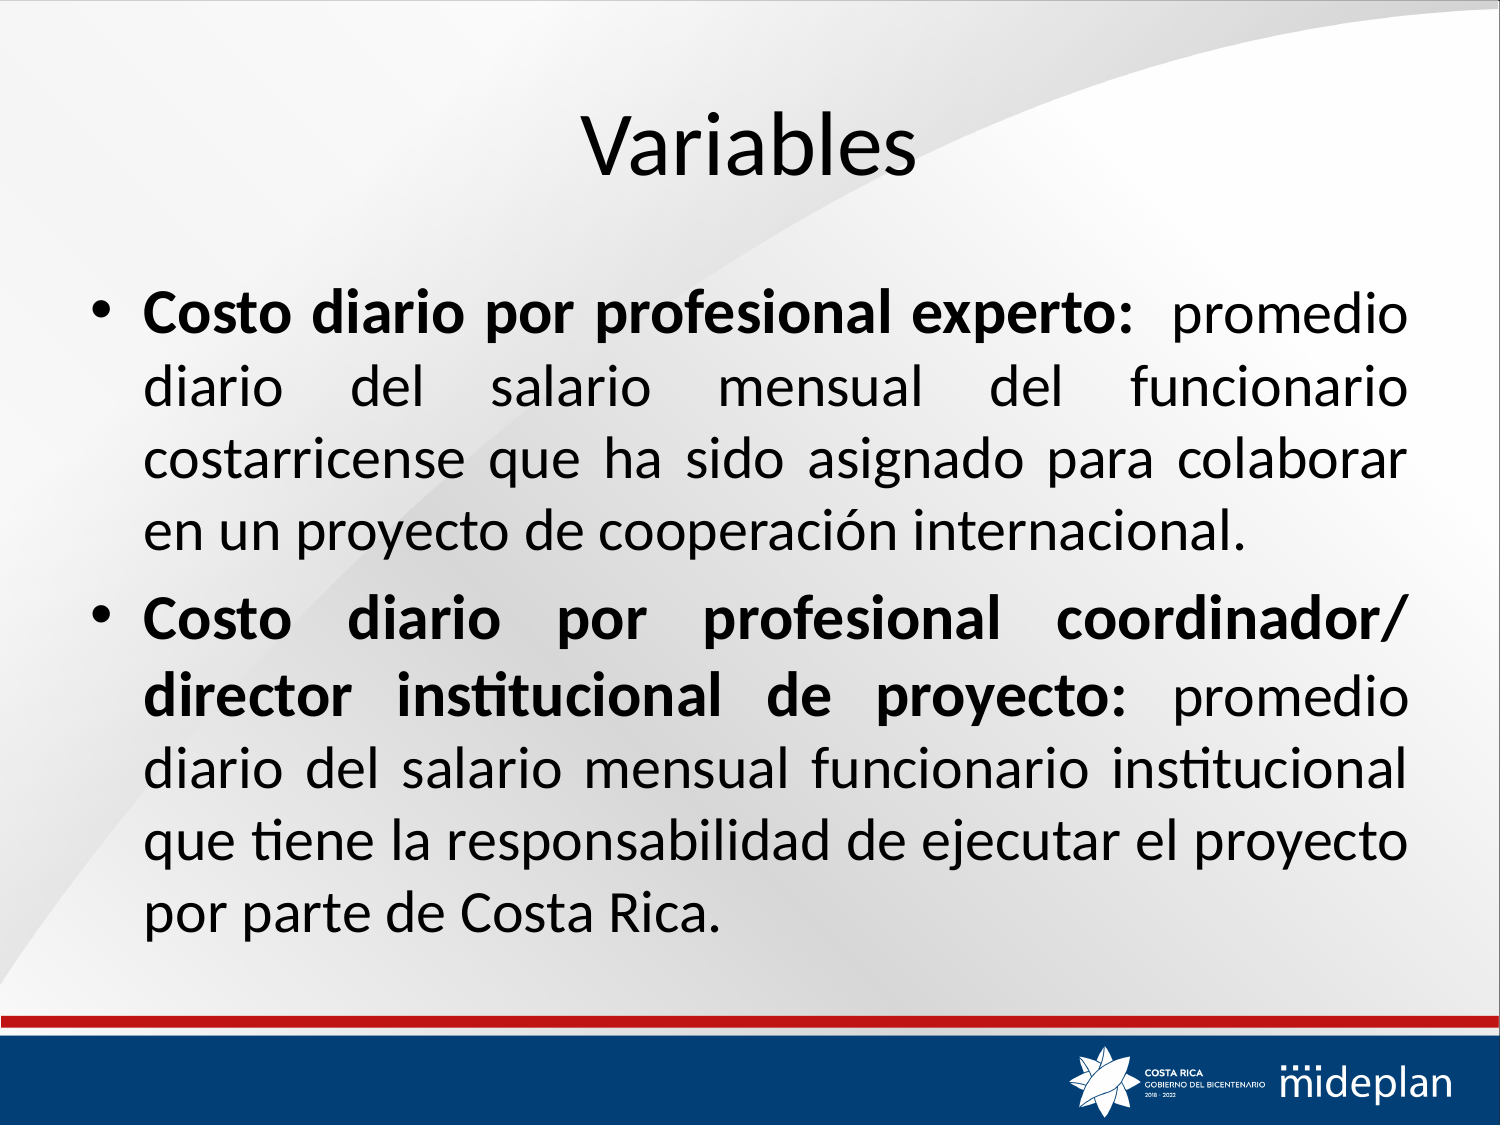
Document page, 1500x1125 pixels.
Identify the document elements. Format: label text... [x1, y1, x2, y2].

picture [0, 0, 1500, 1125]
title Variables [75, 45, 1425, 233]
list Costo diario por profesional experto: promedio diario del salario mensual del funcionario costarricense que ha sido asignado para colaborar en un proyecto de cooperación internacional. Costo diario por profesional coordinador/ director institucional de proyecto: promedio diario del salario mensual funcionario institucional que tiene la responsabilidad de ejecutar el proyecto por parte de Costa Rica. [75, 262, 1425, 1005]
